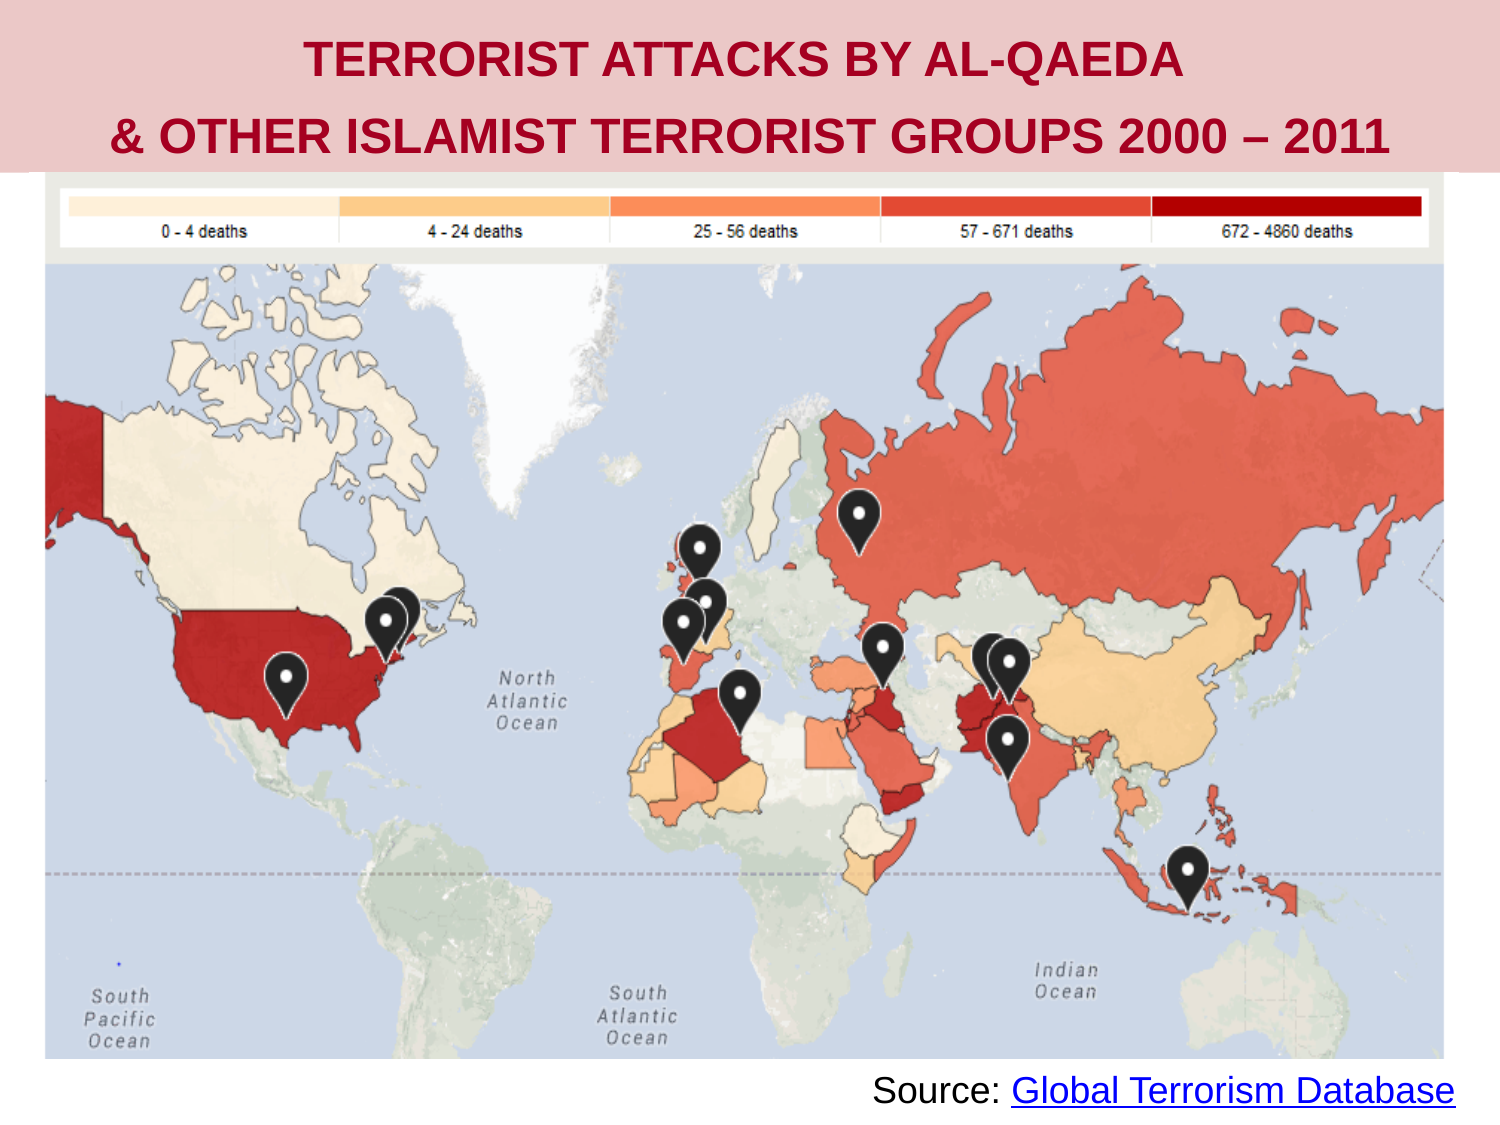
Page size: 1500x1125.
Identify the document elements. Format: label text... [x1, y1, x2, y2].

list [29, 172, 1459, 1059]
text_box TERRORIST ATTACKS BY AL-QAEDA & OTHER ISLAMIST TERRORIST GROUPS 2000 – 2011 [0, 0, 1500, 173]
text_box Source: Global Terrorism Database [375, 1058, 1471, 1119]
